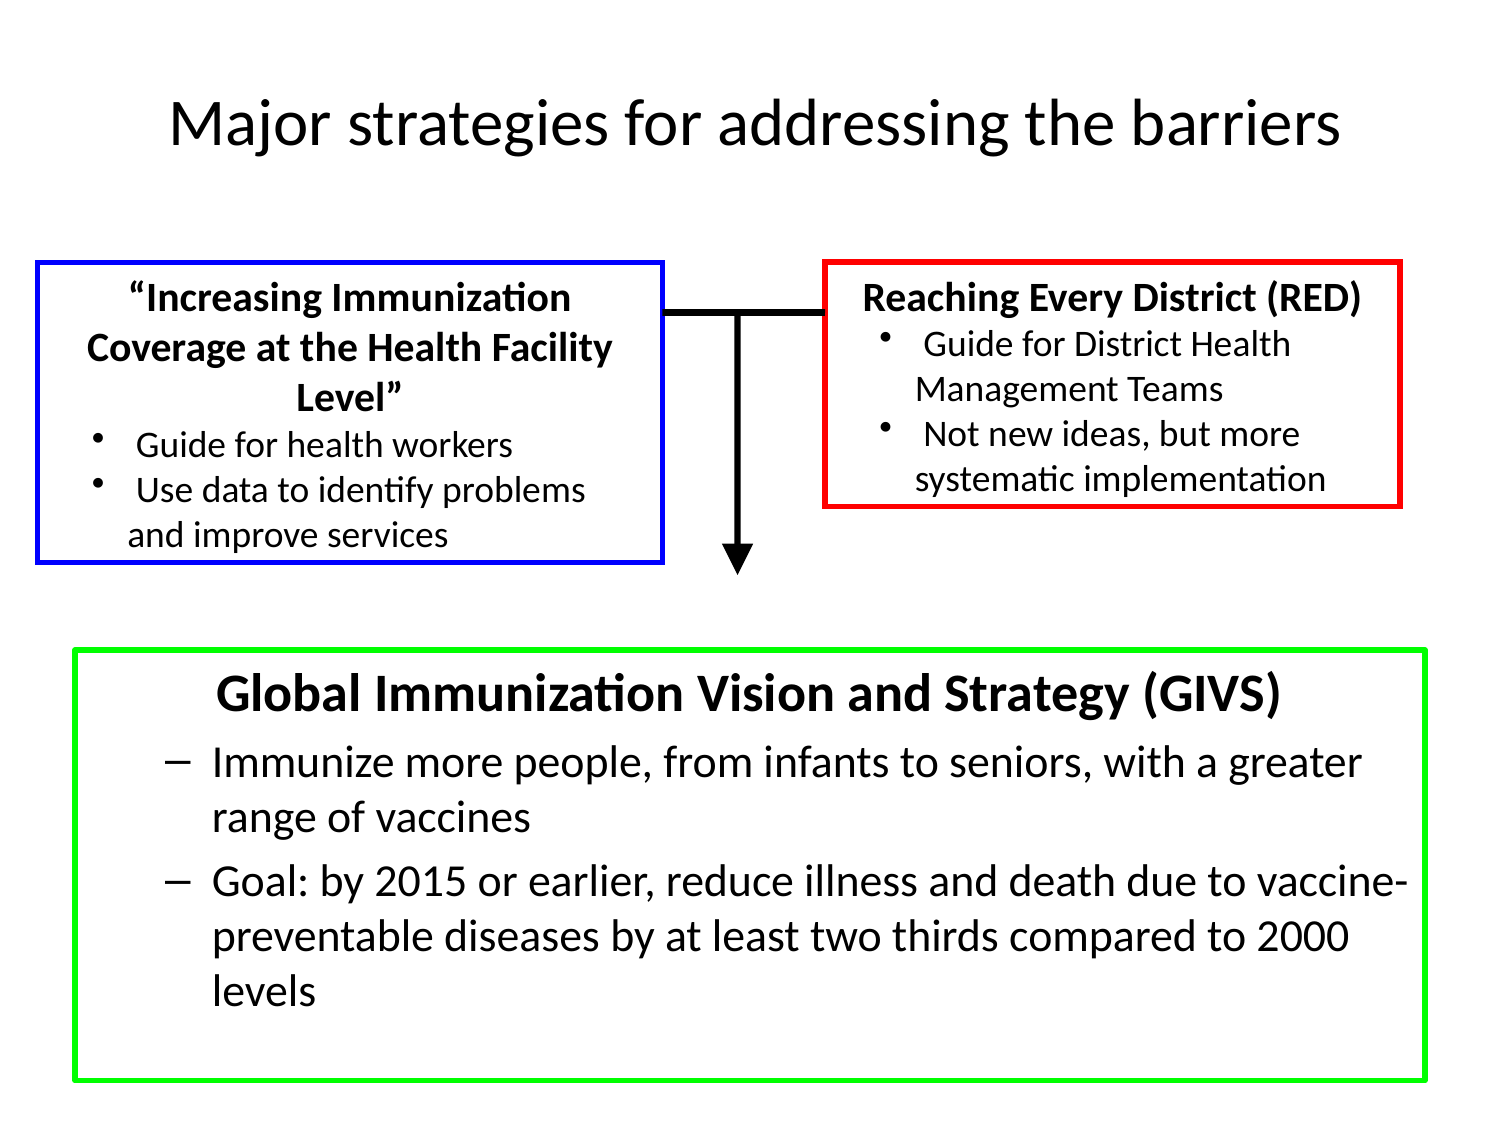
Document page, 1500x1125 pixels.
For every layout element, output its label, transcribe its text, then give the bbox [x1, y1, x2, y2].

list Global Immunization Vision and Strategy (GIVS) Immunize more people, from infants to seniors, with a greater range of vaccines Goal: by 2015 or earlier, reduce illness and death due to vaccine-preventable diseases by at least two thirds compared to 2000 levels [75, 650, 1425, 1081]
text_box Reaching Every District (RED) Guide for District Health Management Teams Not new ideas, but more systematic implementation [825, 261, 1400, 507]
text_box “Increasing Immunization Coverage at the Health Facility Level” Guide for health workers Use data to identify problems and improve services [37, 262, 663, 563]
text_box [727, 312, 748, 575]
title Major strategies for addressing the barriers [137, 37, 1375, 200]
